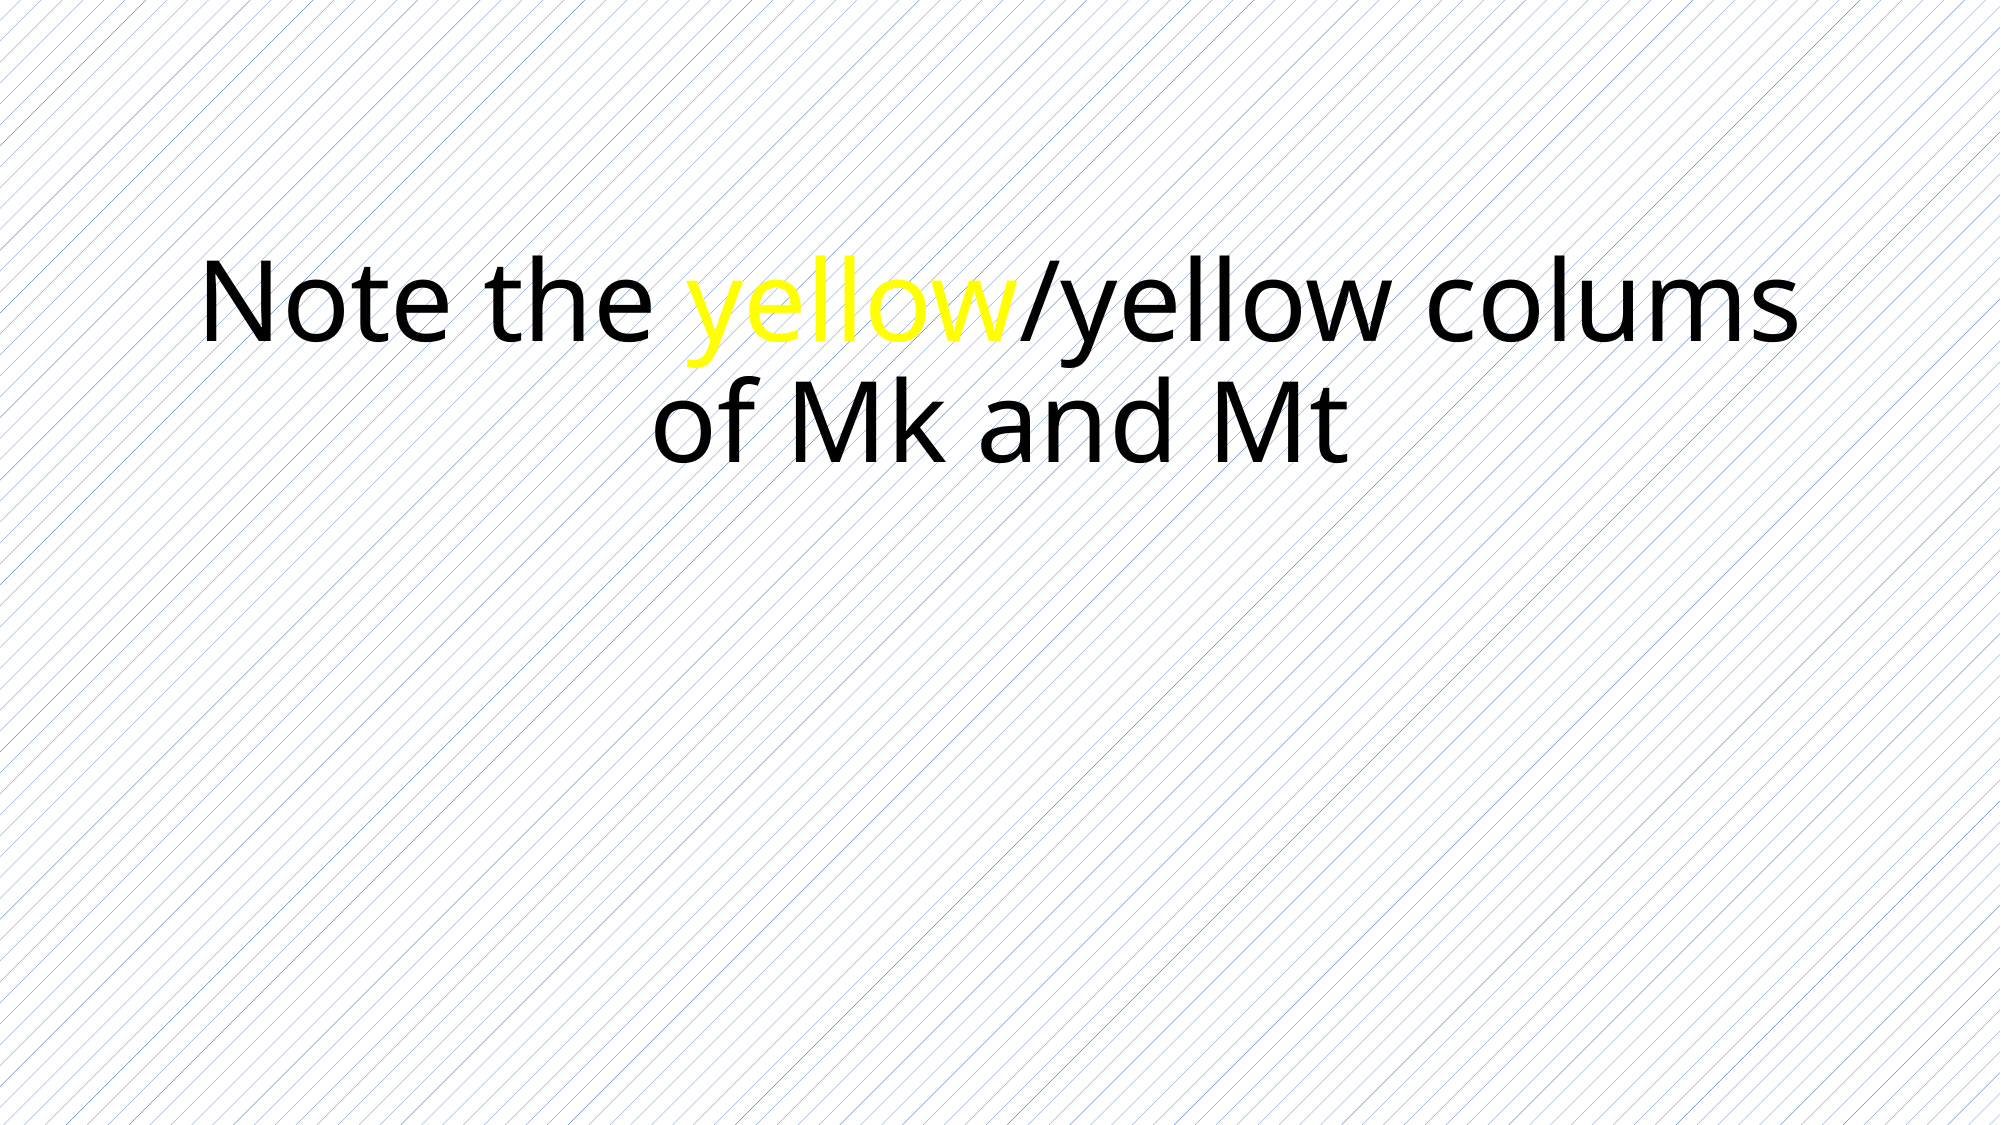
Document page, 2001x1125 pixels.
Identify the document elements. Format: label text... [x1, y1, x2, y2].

title Note the yellow/yellow colums of Mk and Mt [137, 256, 1863, 475]
